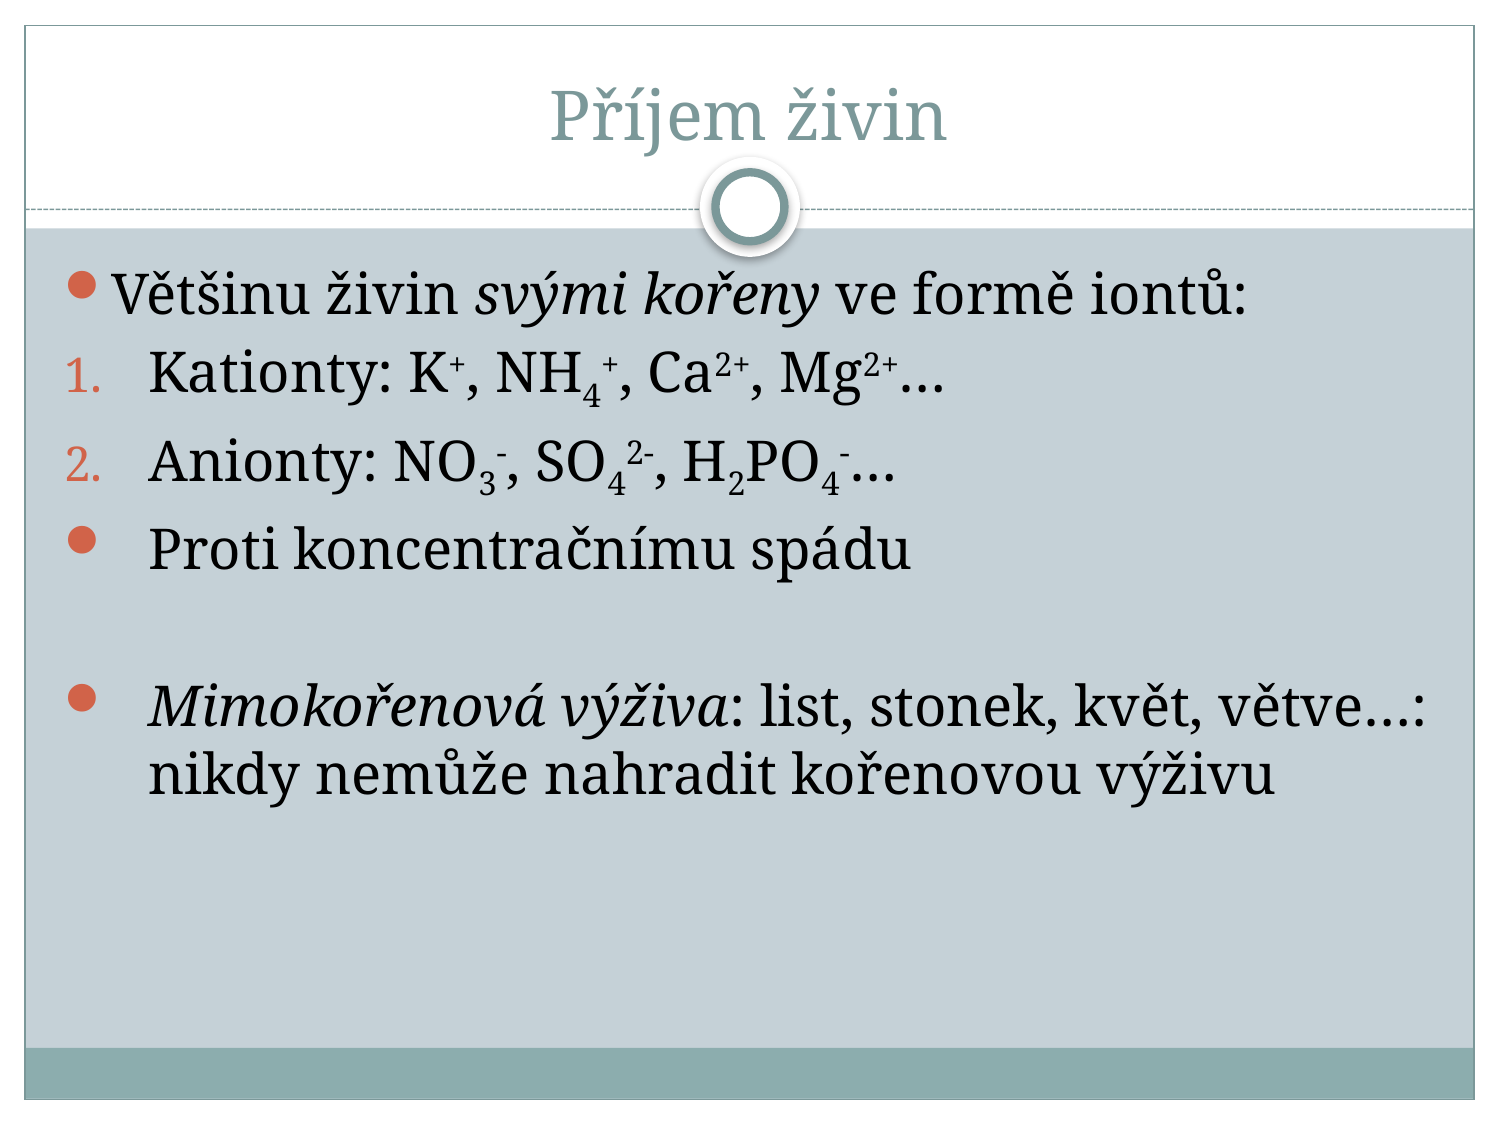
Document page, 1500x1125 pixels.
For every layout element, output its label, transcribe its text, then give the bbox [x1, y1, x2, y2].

title Příjem živin [49, 37, 1450, 162]
list Většinu živin svými kořeny ve formě iontů: Kationty: K+, NH4+, Ca2+, Mg2+… Anionty: NO3-, SO42-, H2PO4-… Proti koncentračnímu spádu Mimokořenová výživa: list, stonek, květ, větve…: nikdy nemůže nahradit kořenovou výživu [49, 250, 1445, 1001]
